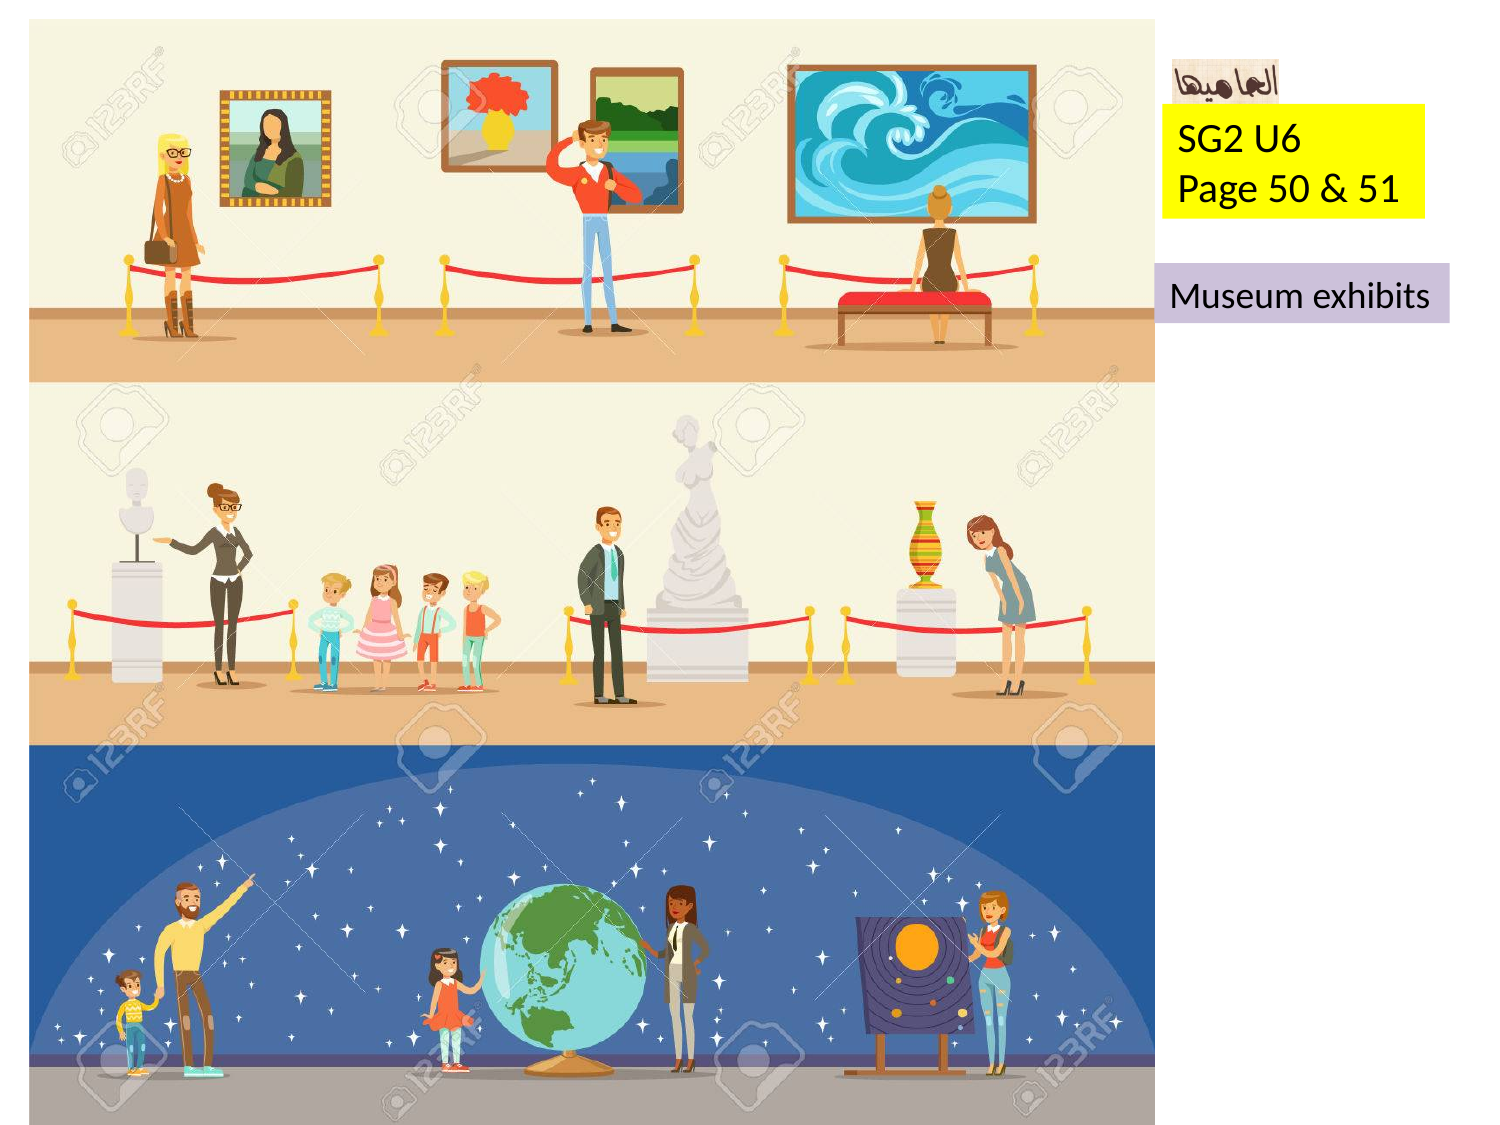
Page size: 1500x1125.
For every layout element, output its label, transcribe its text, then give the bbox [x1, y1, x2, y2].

picture [1171, 59, 1280, 105]
picture [29, 18, 1155, 1125]
text_box Museum exhibits [1160, 263, 1450, 324]
text_box SG2 U6 Page 50 & 51 [1162, 103, 1425, 219]
